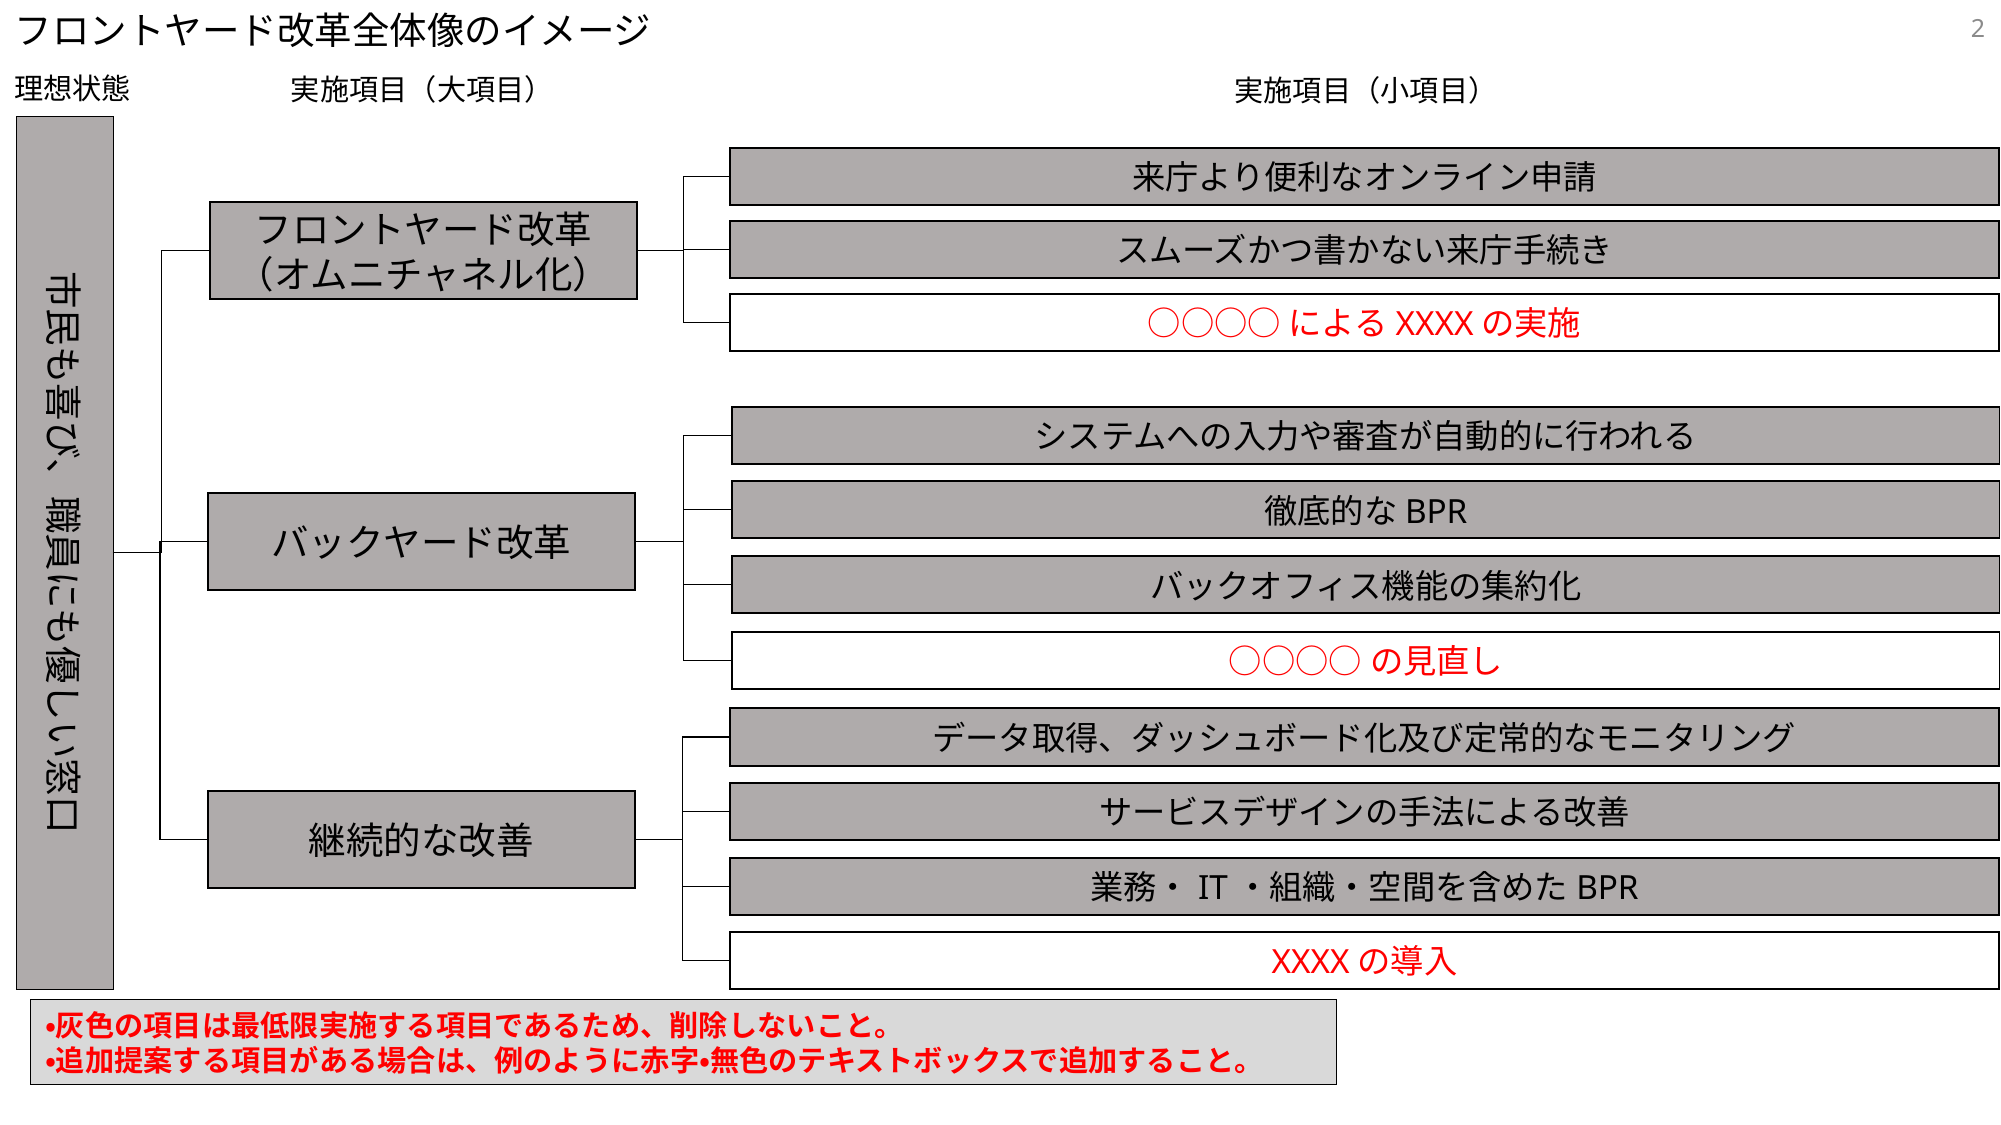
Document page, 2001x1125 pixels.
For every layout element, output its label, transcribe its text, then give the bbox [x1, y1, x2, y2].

text_box バックオフィス機能の集約化 [732, 555, 2000, 614]
text_box データ取得、ダッシュボード化及び定常的なモニタリング [729, 707, 2000, 767]
text_box 来庁より便利なオンライン申請 [729, 147, 2000, 206]
text_box スムーズかつ書かない来庁手続き [731, 220, 2000, 279]
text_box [634, 839, 731, 961]
text_box 継続的な改善 [207, 790, 634, 889]
slide_number 2 [1550, 0, 2000, 60]
text_box XXXXの導入 [729, 931, 2000, 990]
text_box ○○○○の見直し [731, 631, 2000, 690]
text_box サービスデザインの手法による改善 [731, 782, 2000, 841]
text_box フロントヤード改革 （オムニチャネル化） [209, 201, 637, 300]
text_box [634, 811, 731, 839]
text_box 実施項目（大項目） [209, 64, 635, 114]
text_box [634, 736, 731, 811]
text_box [637, 250, 731, 323]
text_box 実施項目（小項目） [1153, 64, 1579, 115]
text_box システムへの入力や審査が自動的に行われる [731, 406, 2000, 465]
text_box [112, 541, 208, 552]
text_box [634, 435, 732, 509]
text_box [112, 250, 210, 553]
text_box ○○○○によるXXXXの実施 [729, 293, 2000, 352]
text_box 市民も喜び、職員にも優しい窓口 [16, 116, 114, 990]
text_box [112, 552, 208, 840]
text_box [634, 541, 732, 661]
text_box ・灰色の項目は最低限実施する項目であるため、削除しないこと。 ・追加提案する項目がある場合は、例のように赤字・無色のテキストボックスで追加すること。 [30, 999, 1337, 1085]
text_box 徹底的なBPR [732, 480, 2000, 539]
text_box フロントヤード改革全体像のイメージ [0, 0, 1550, 60]
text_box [634, 509, 732, 541]
text_box バックヤード改革 [208, 492, 634, 591]
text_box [637, 176, 731, 249]
text_box 業務・IT・組織・空間を含めたBPR [731, 857, 2000, 916]
text_box 理想状態 [0, 63, 161, 113]
